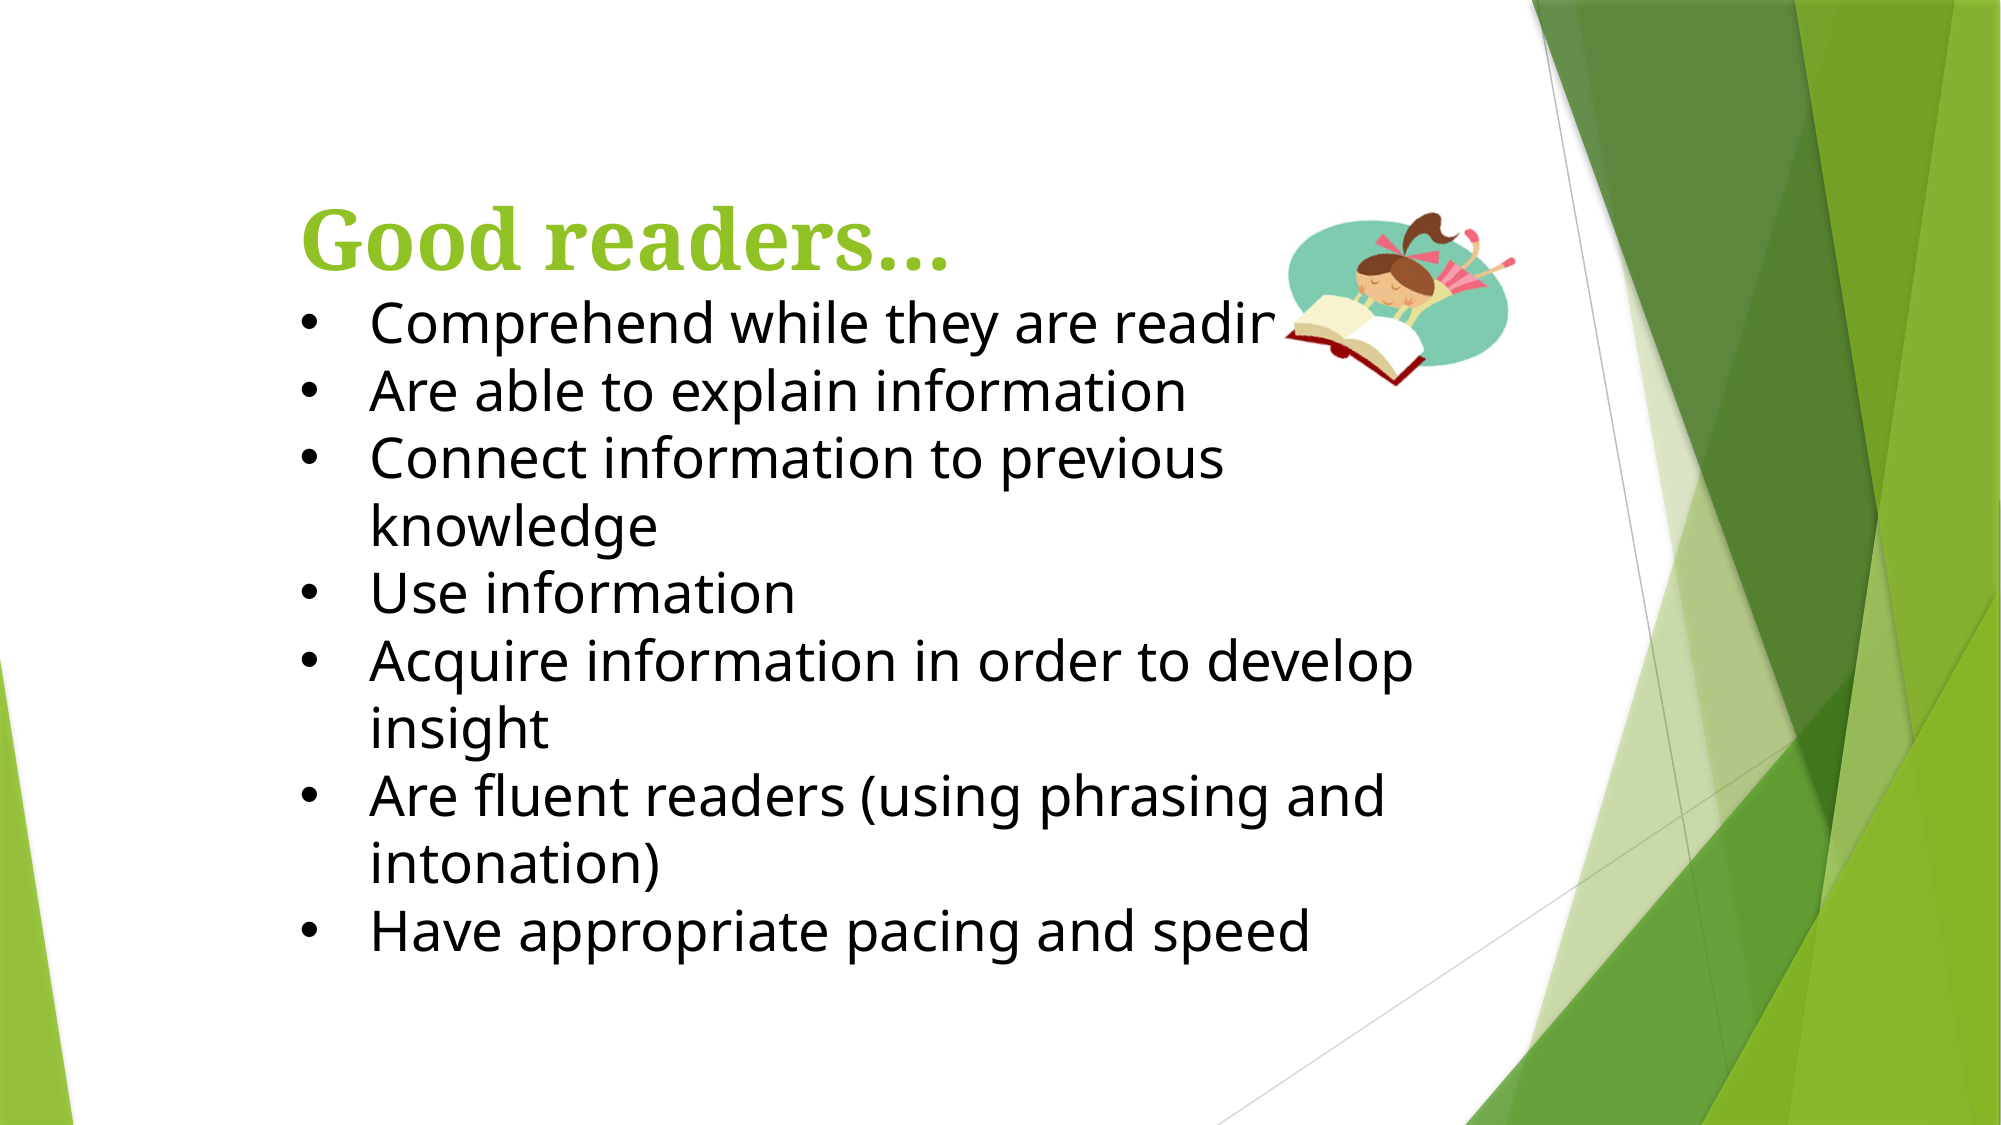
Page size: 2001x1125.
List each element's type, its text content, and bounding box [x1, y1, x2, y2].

text_box Good readers… Comprehend while they are reading Are able to explain information Connect information to previous knowledge Use information Acquire information in order to develop insight Are fluent readers (using phrasing and intonation) Have appropriate pacing and speed [284, 178, 1531, 970]
picture [1266, 179, 1530, 411]
